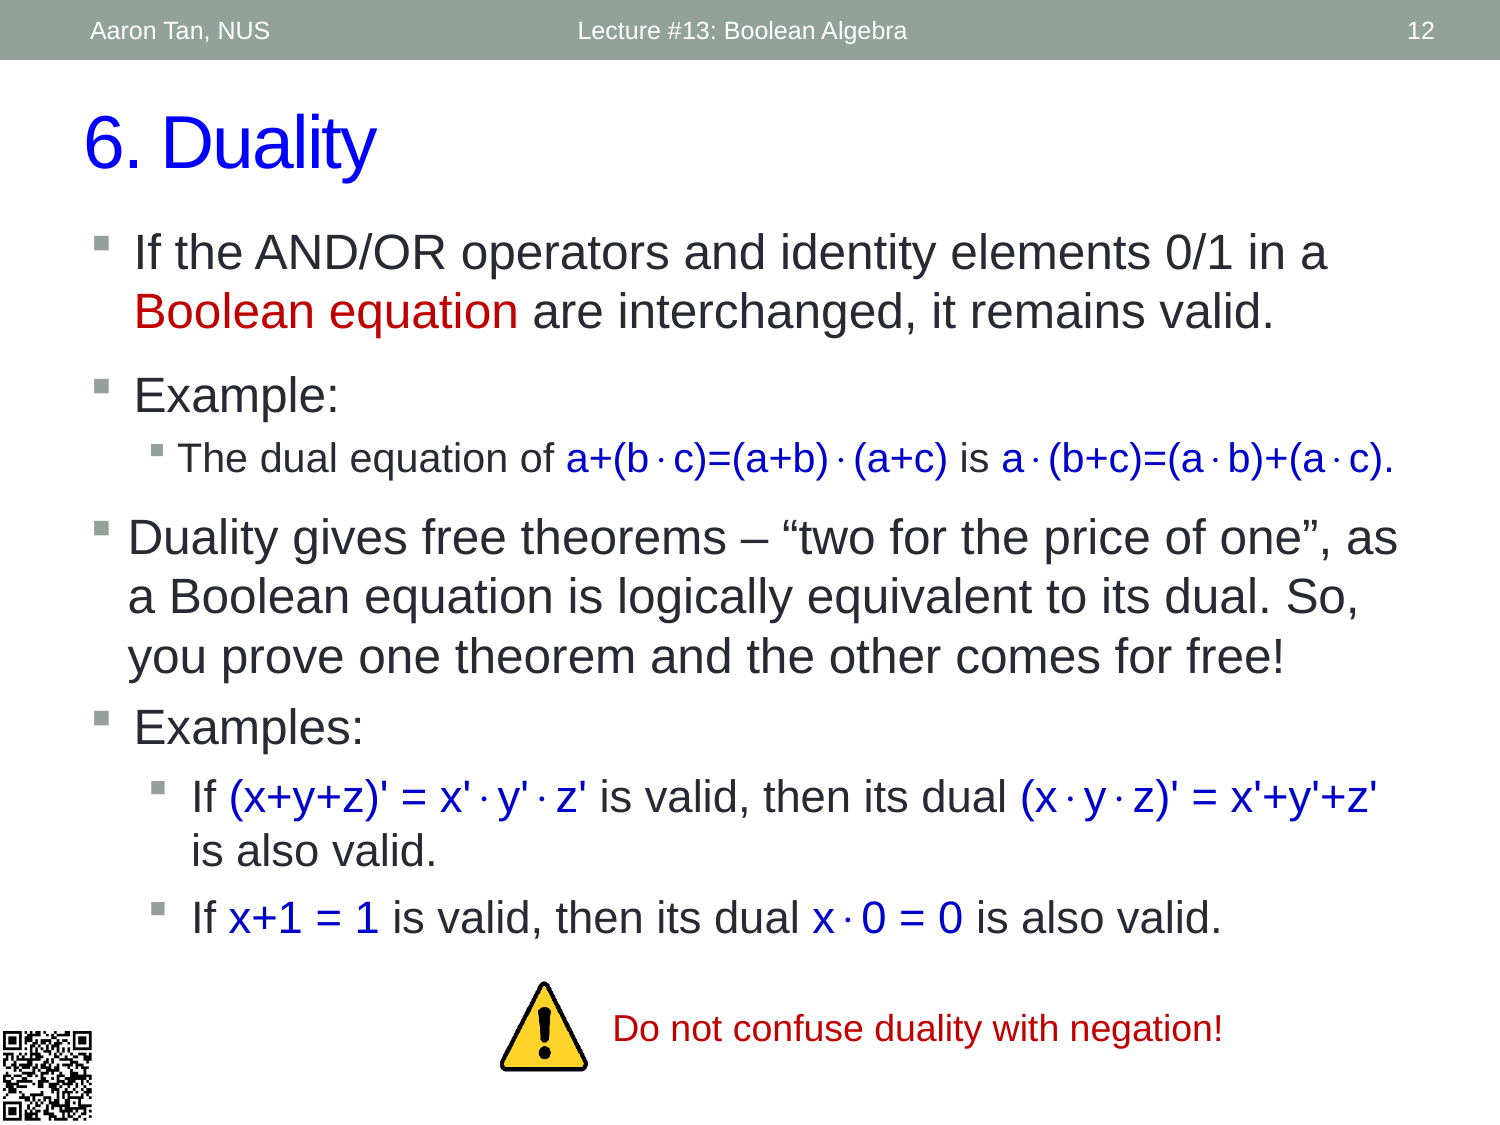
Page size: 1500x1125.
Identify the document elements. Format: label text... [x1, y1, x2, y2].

slide_number Aaron Tan, NUS [75, 3, 550, 57]
text_box If the AND/OR operators and identity elements 0/1 in a Boolean equation are interchanged, it remains valid. Example: The dual equation of a+(bc)=(a+b)(a+c) is a(b+c)=(ab)+(ac). Duality gives free theorems – “two for the price of one”, as a Boolean equation is logically equivalent to its dual. So, you prove one theorem and the other comes for free! Examples: If (x+y+z)' = x'y'z' is valid, then its dual (xyz)' = x'+y'+z' is also valid. If x+1 = 1 is valid, then its dual x0 = 0 is also valid. [74, 212, 1425, 1006]
picture [0, 1028, 95, 1124]
footer Lecture #13: Boolean Algebra [562, 3, 1238, 57]
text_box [489, 966, 1272, 1087]
slide_number 12 [1308, 3, 1450, 57]
title 6. Duality [68, 86, 1429, 192]
